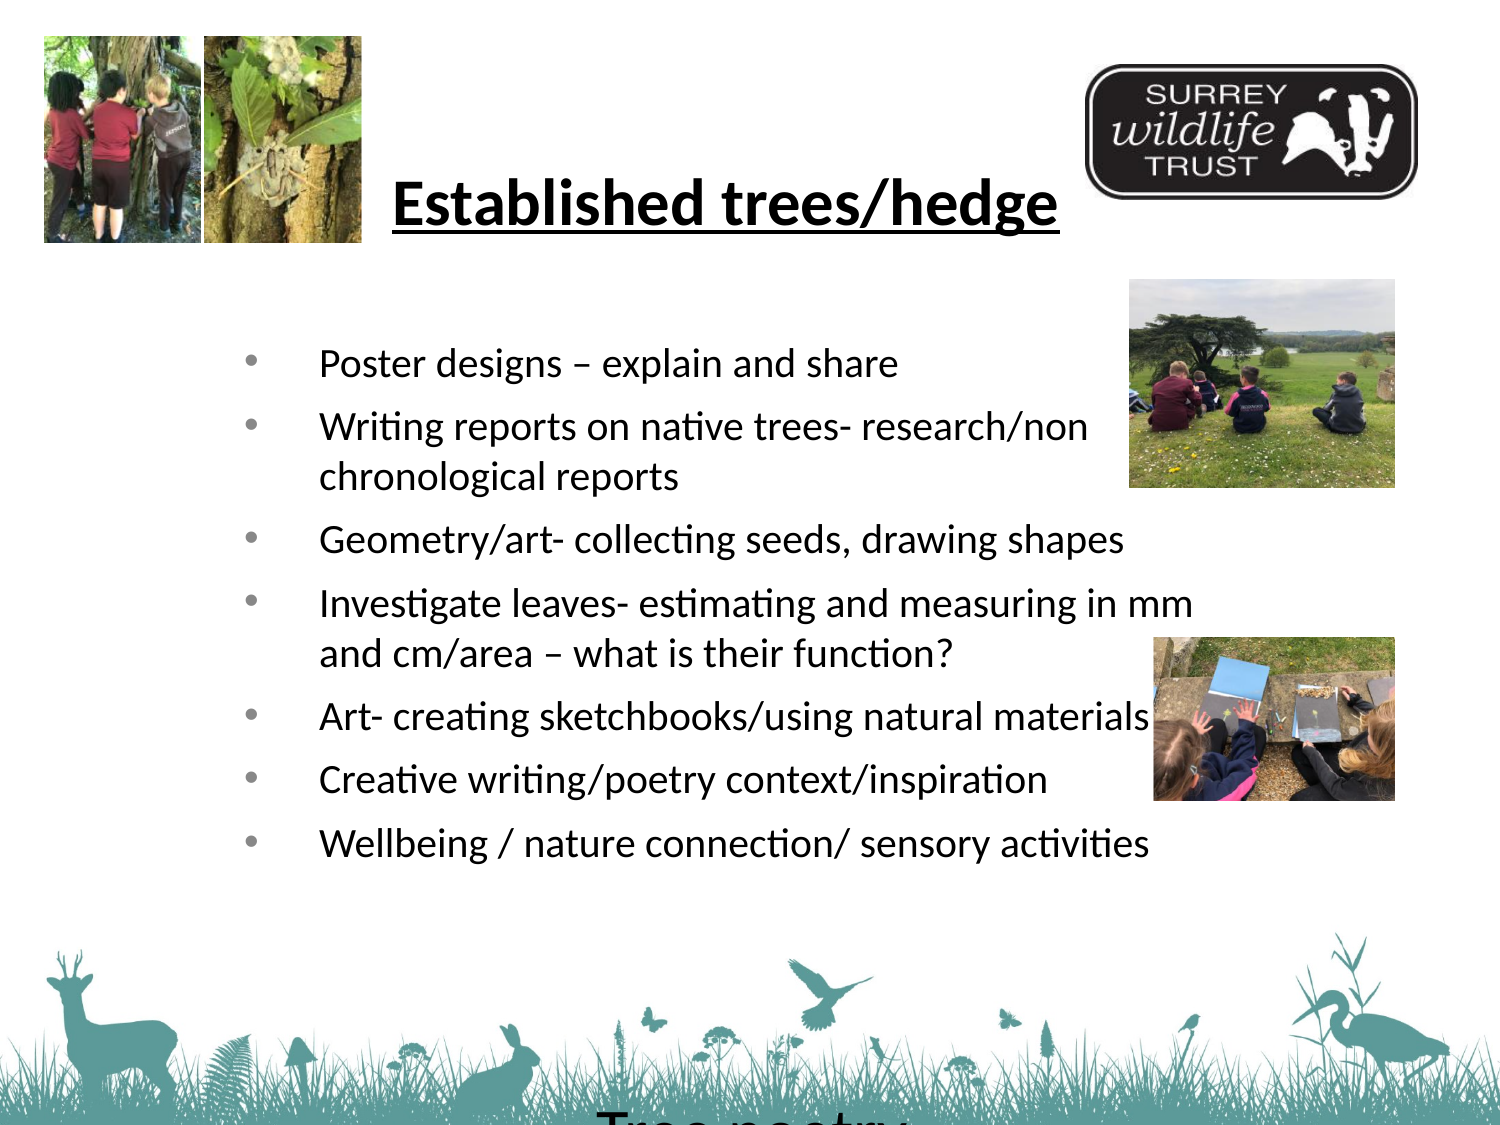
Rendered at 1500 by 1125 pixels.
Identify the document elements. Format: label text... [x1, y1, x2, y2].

picture [1152, 637, 1398, 801]
picture [1085, 64, 1418, 200]
title Established trees/hedge [88, 157, 1364, 400]
picture [0, 881, 1500, 1125]
picture [42, 33, 363, 244]
picture [1129, 278, 1395, 488]
subtitle Poster designs – explain and share Writing reports on native trees- research/non chronological reports Geometry/art- collecting seeds, drawing shapes Investigate leaves- estimating and measuring in mm and cm/area – what is their function? Art- creating sketchbooks/using natural materials Creative writing/poetry context/inspiration Wellbeing / nature connection/ sensory activities Tree poetry Non fiction writing – tree research Maths – measure trees Survey techniques – tree beating [225, 327, 1275, 616]
